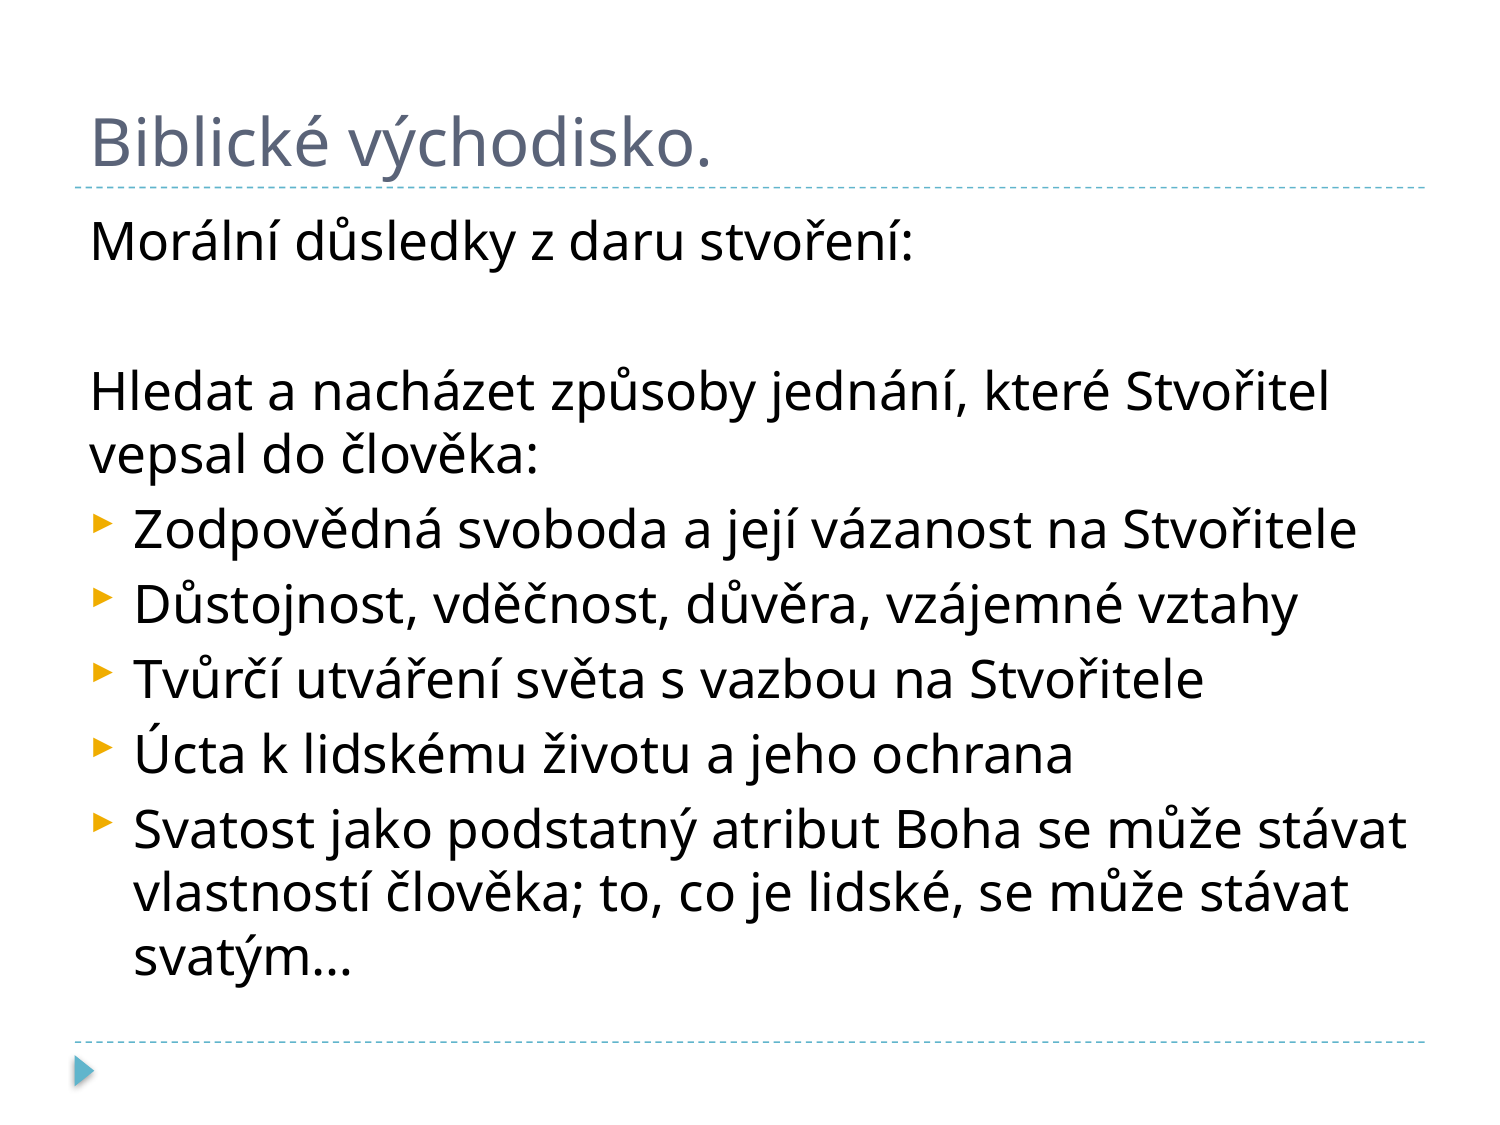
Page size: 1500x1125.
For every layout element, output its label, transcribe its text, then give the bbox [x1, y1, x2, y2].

title Biblické východisko. [75, 24, 1425, 188]
list Morální důsledky z daru stvoření: Hledat a nacházet způsoby jednání, které Stvořitel vepsal do člověka: Zodpovědná svoboda a její vázanost na Stvořitele Důstojnost, vděčnost, důvěra, vzájemné vztahy Tvůrčí utváření světa s vazbou na Stvořitele Úcta k lidskému životu a jeho ochrana Svatost jako podstatný atribut Boha se může stávat vlastností člověka; to, co je lidské, se může stávat svatým… [75, 200, 1425, 1010]
